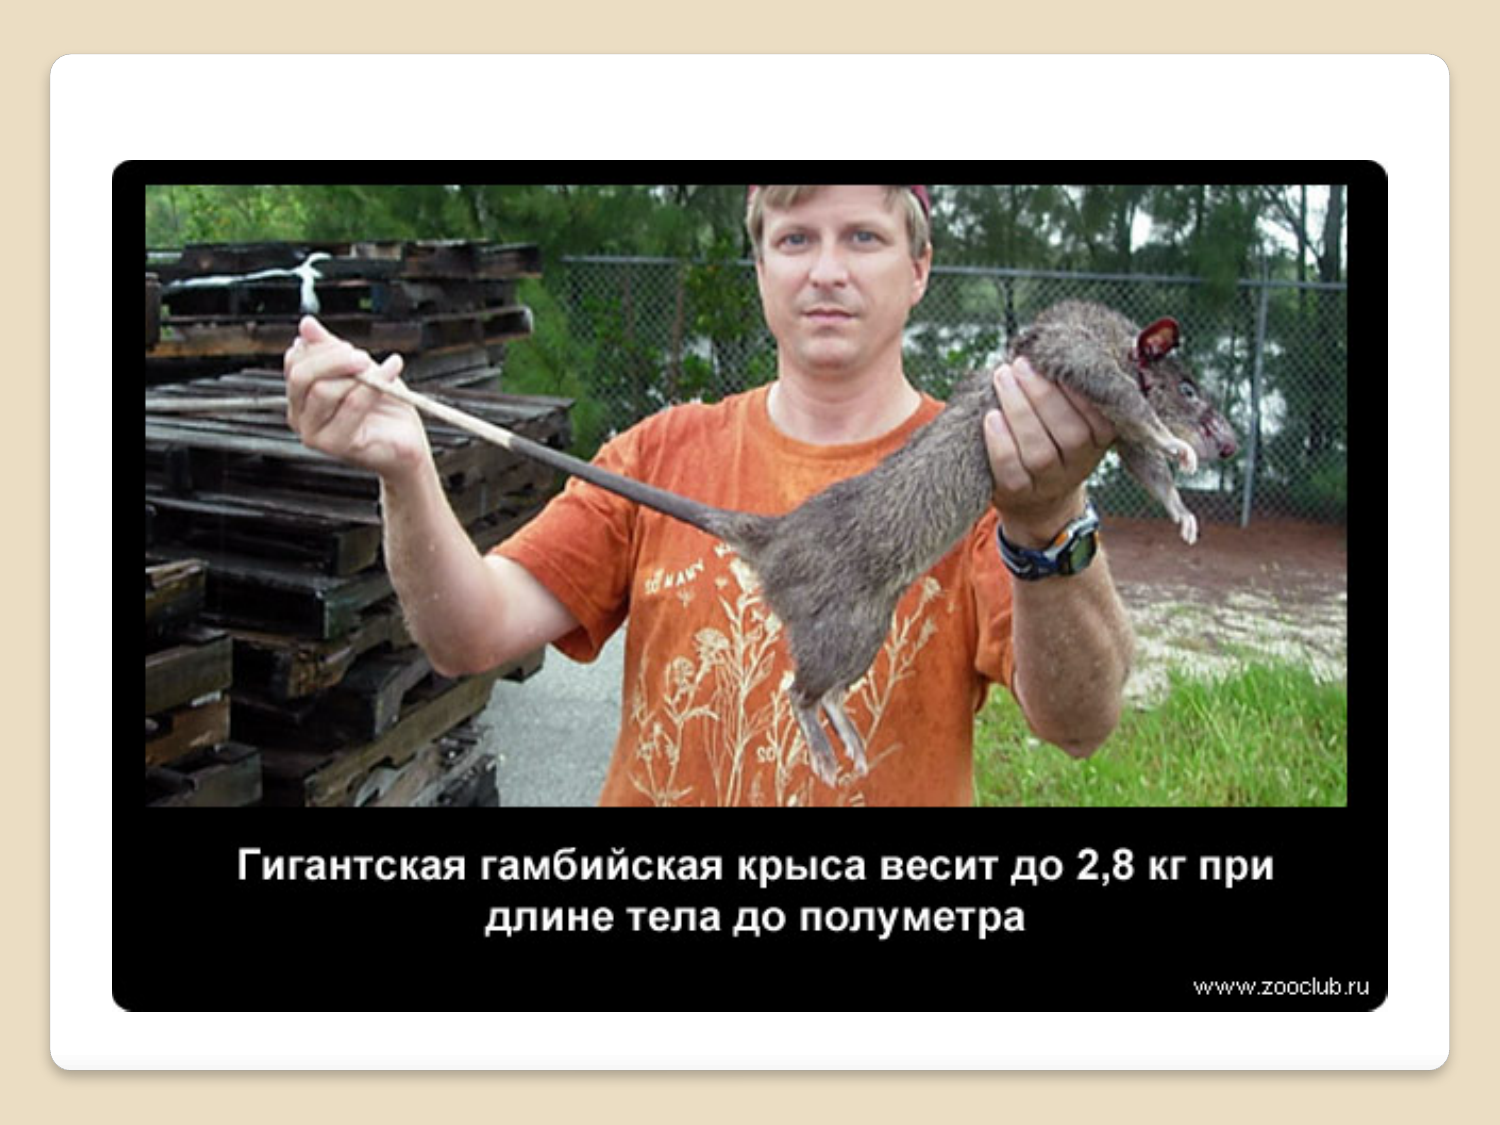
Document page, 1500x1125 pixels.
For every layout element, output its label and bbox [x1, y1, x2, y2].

picture [111, 160, 1389, 1012]
